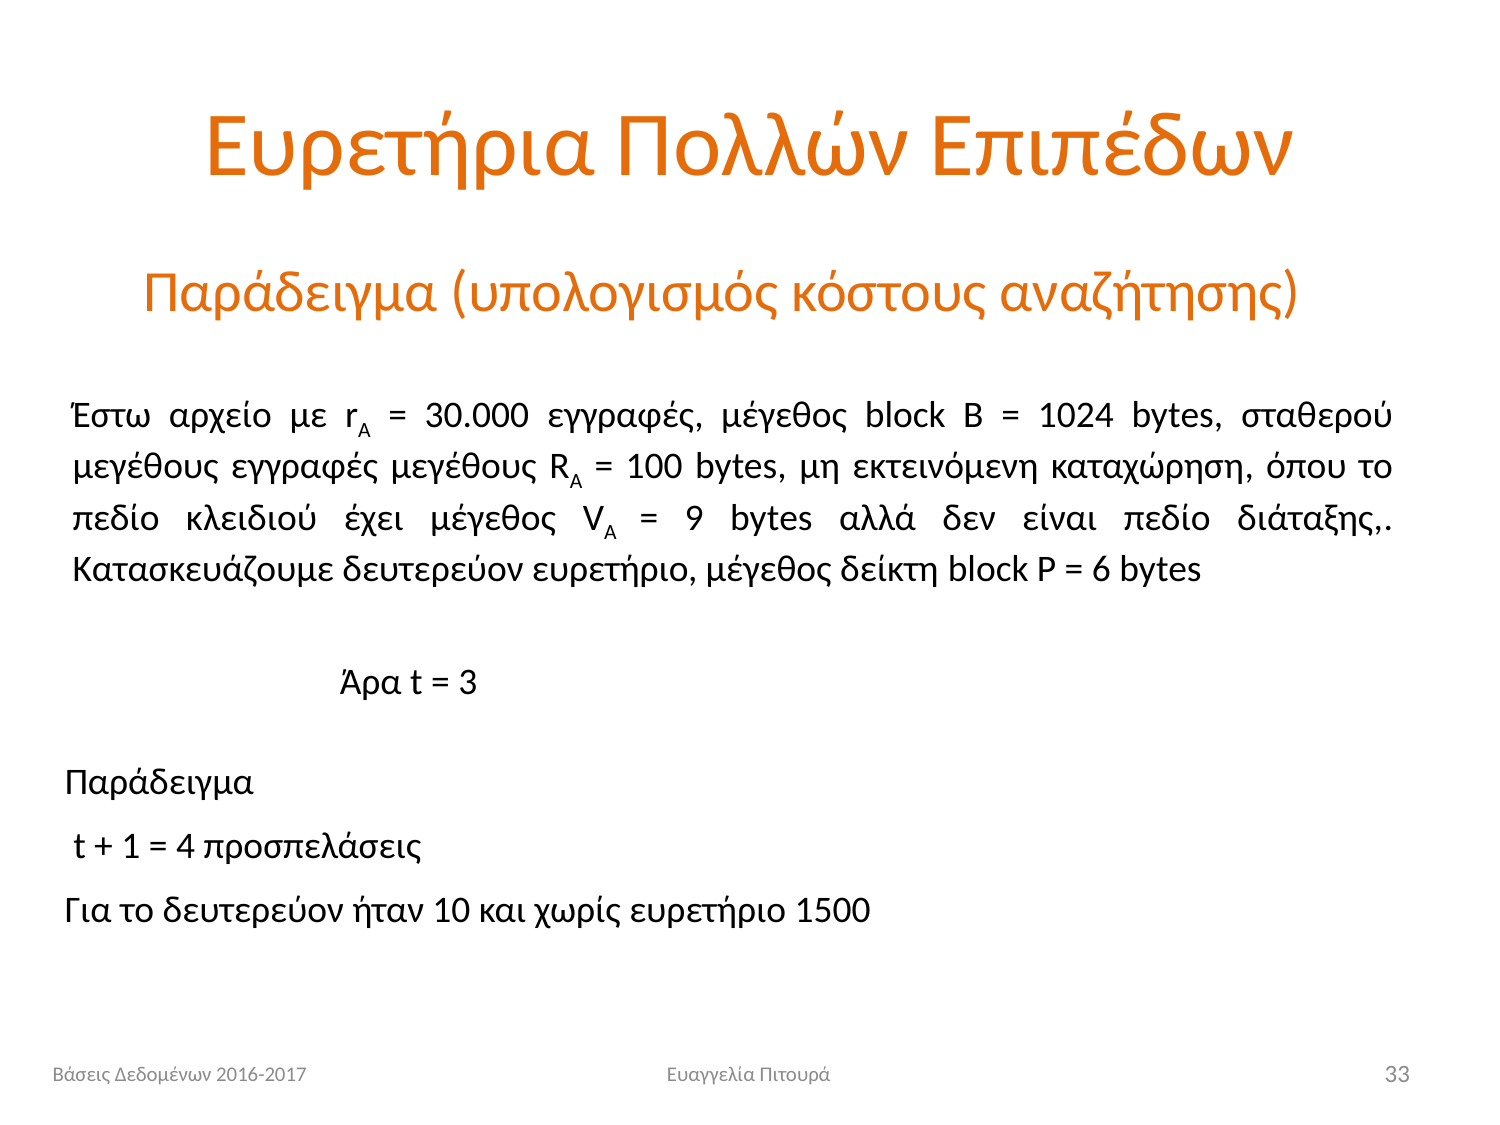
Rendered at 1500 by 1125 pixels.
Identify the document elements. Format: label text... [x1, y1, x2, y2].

footer Ευαγγελία Πιτουρά [511, 1042, 987, 1103]
text_box Έστω αρχείο με rA = 30.000 εγγραφές, μέγεθος block B = 1024 bytes, σταθερού μεγέθους εγγραφές μεγέθους RA = 100 bytes, μη εκτεινόμενη καταχώρηση, όπου το πεδίο κλειδιού έχει μέγεθος VA = 9 bytes αλλά δεν είναι πεδίο διάταξης,. Κατασκευάζουμε δευτερεύον ευρετήριο, μέγεθος δείκτη block P = 6 bytes [57, 382, 1408, 596]
title Ευρετήρια Πολλών Επιπέδων [75, 45, 1425, 233]
text_box Παράδειγμα t + 1 = 4 προσπελάσεις Για το δευτερεύον ήταν 10 και χωρίς ευρετήριο 1500 [50, 749, 1450, 938]
text_box Άρα t = 3 [324, 649, 1200, 710]
text_box Παράδειγμα (υπολογισμός κόστους αναζήτησης) [87, 246, 1357, 331]
slide_number 33 [1074, 1042, 1425, 1103]
slide_number Βάσεις Δεδομένων 2016-2017 [37, 1042, 388, 1103]
